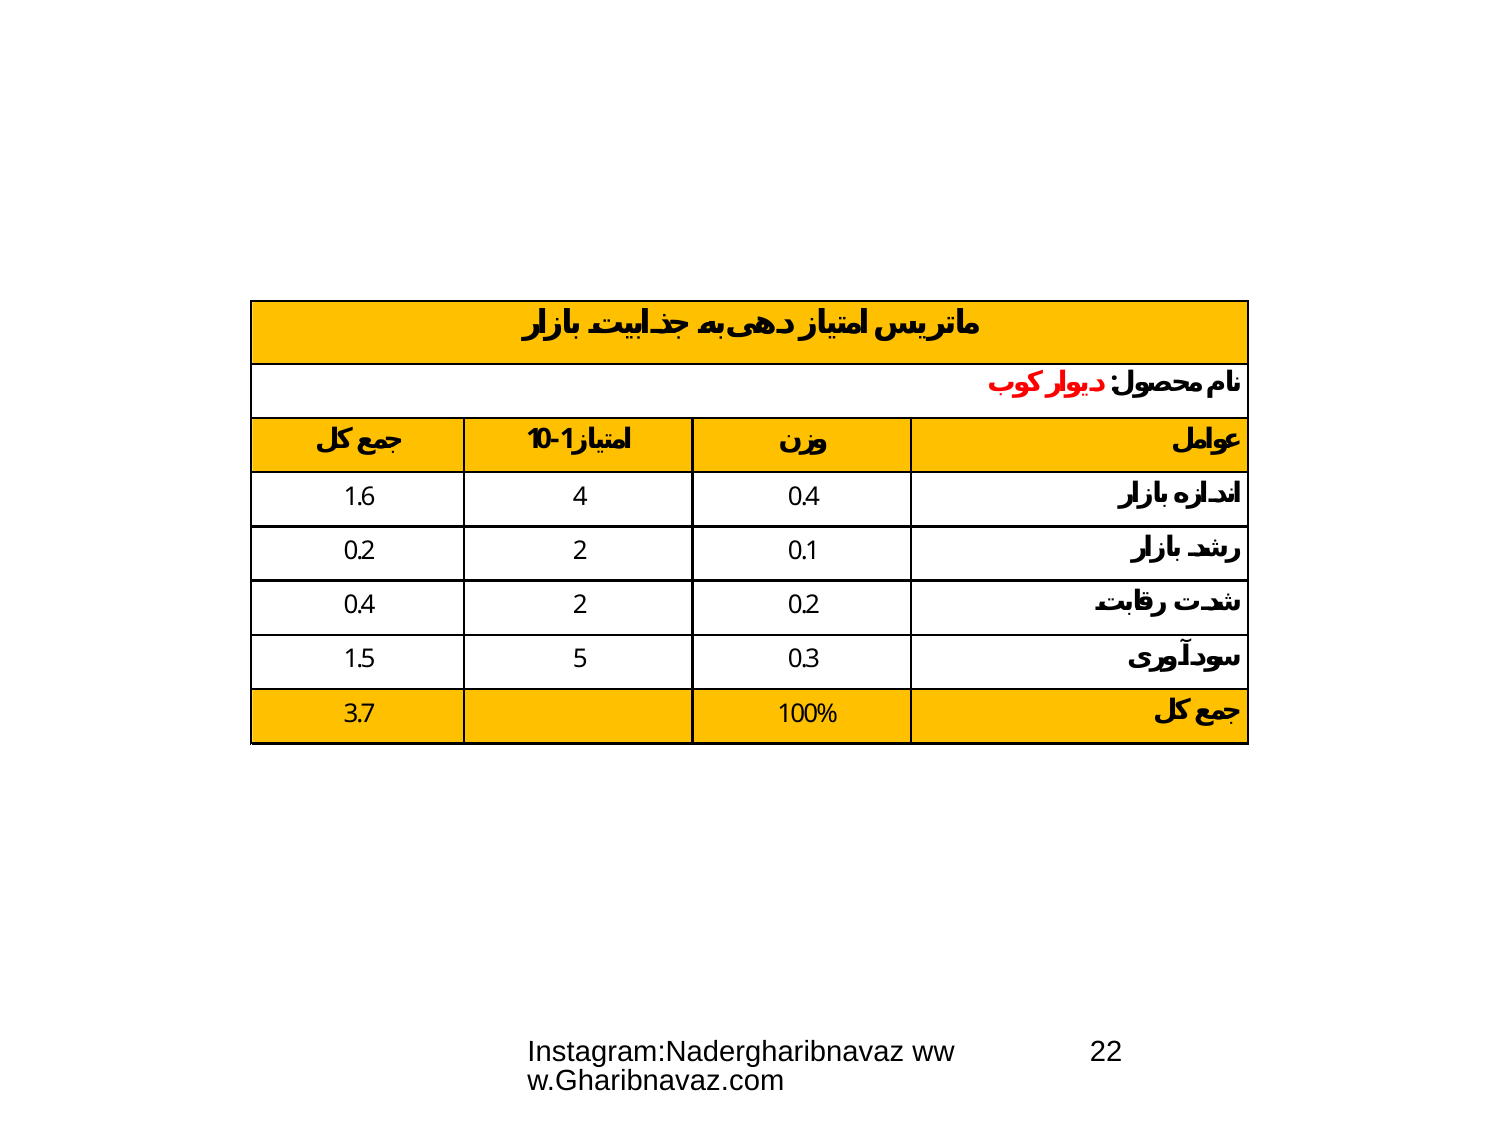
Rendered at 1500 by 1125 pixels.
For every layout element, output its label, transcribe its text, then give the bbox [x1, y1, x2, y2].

footer Instagram:Nadergharibnavaz www.Gharibnavaz.com [512, 1024, 988, 1103]
picture [249, 299, 1250, 745]
slide_number 22 [1074, 1024, 1426, 1103]
